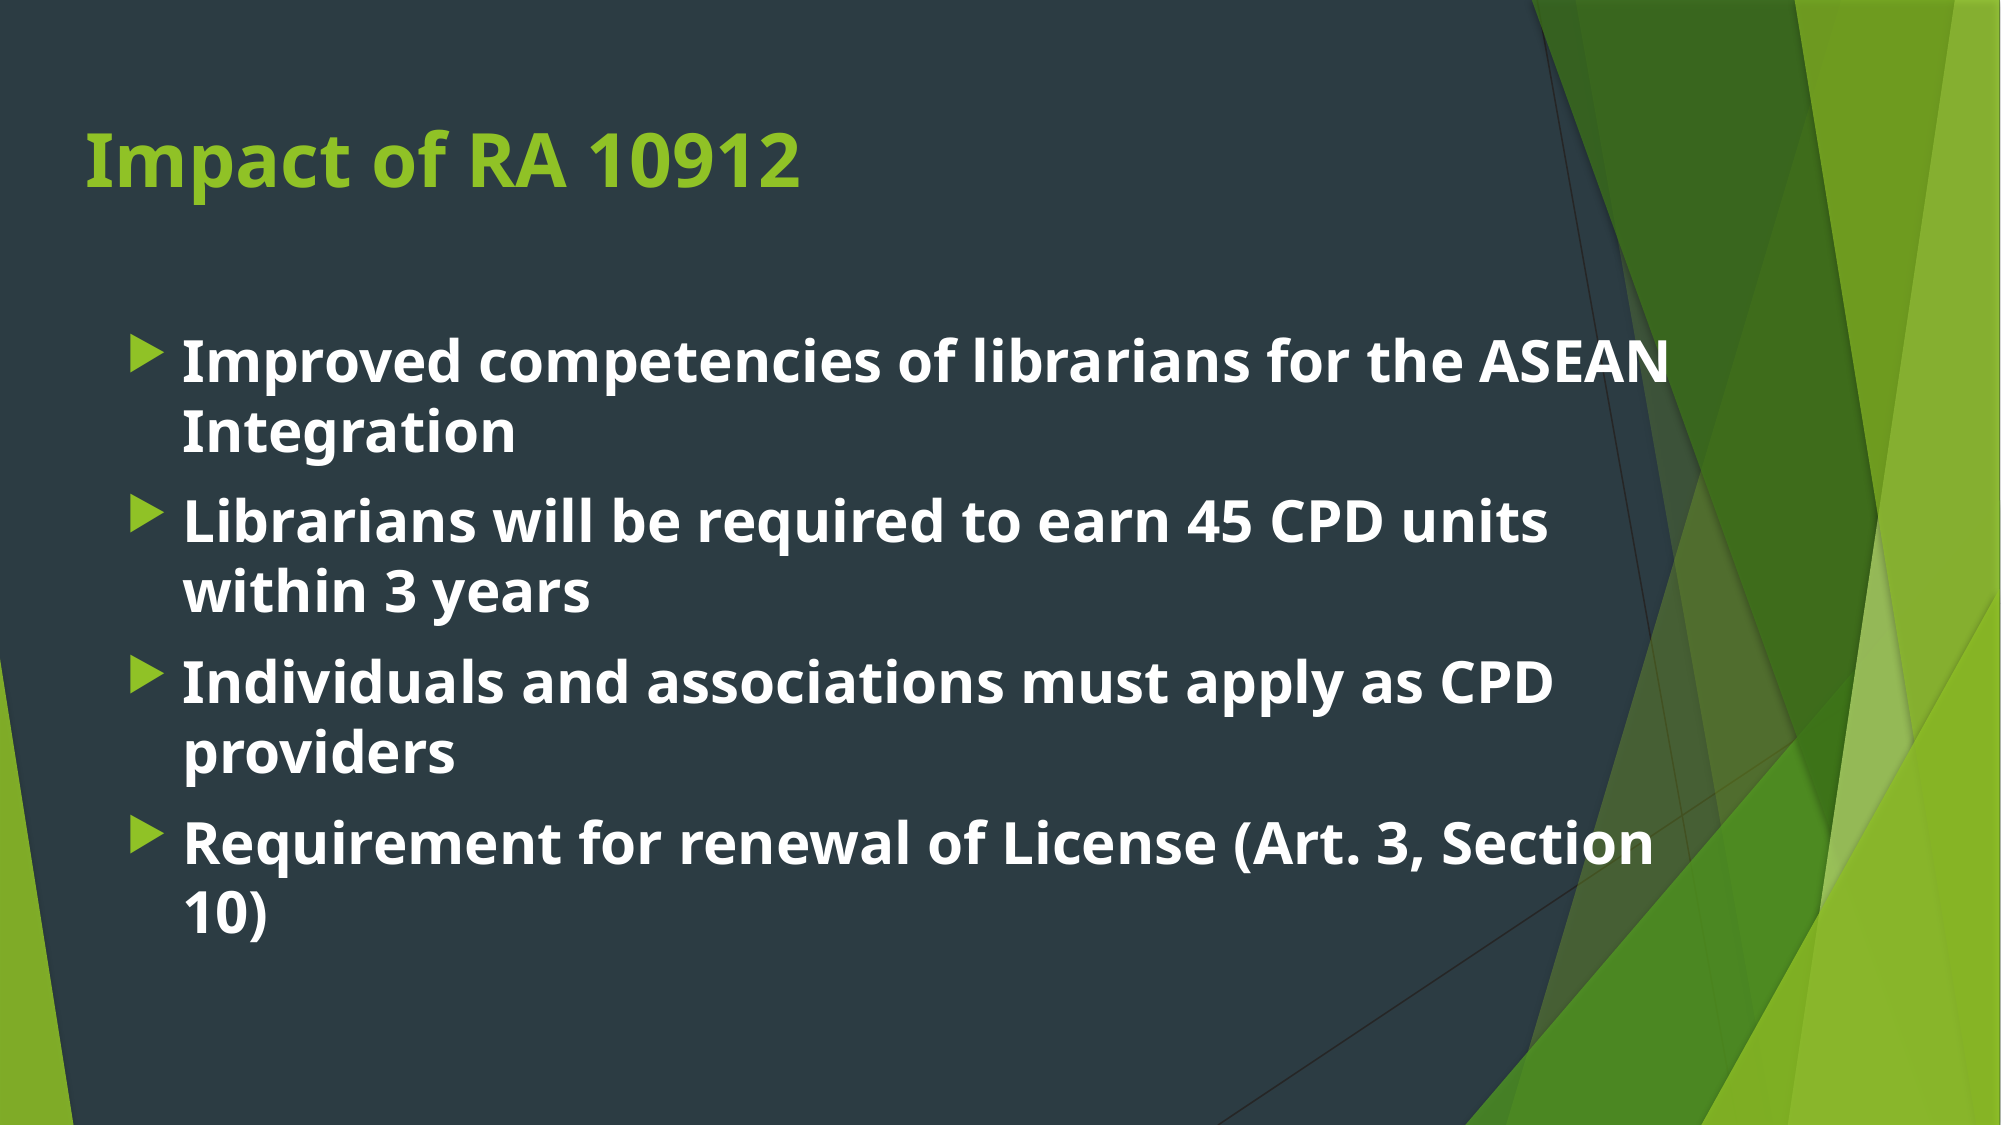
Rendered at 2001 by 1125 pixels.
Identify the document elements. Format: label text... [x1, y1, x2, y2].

list Improved competencies of librarians for the ASEAN Integration Librarians will be required to earn 45 CPD units within 3 years Individuals and associations must apply as CPD providers Requirement for renewal of License (Art. 3, Section 10) [111, 316, 1758, 1068]
title Impact of RA 10912 [70, 105, 1590, 253]
